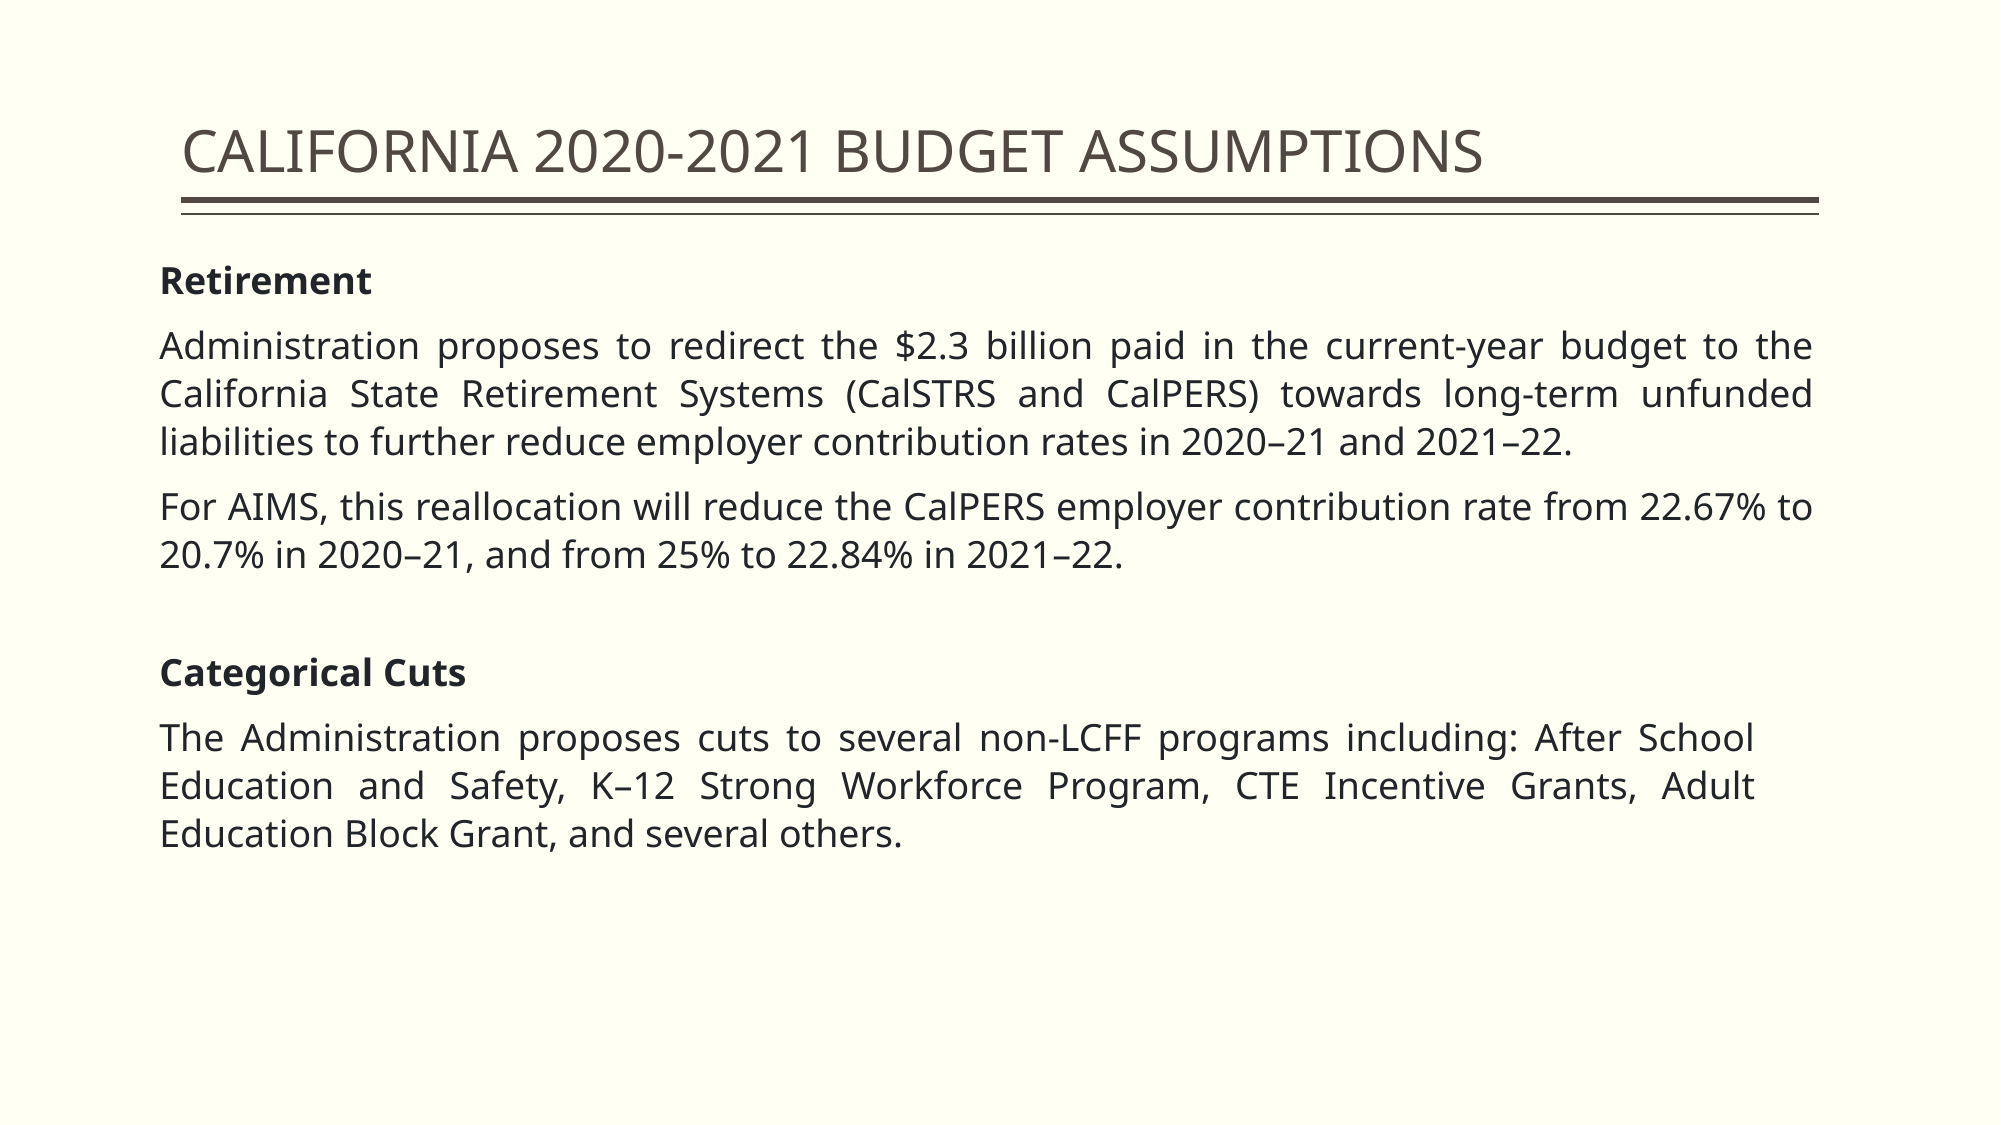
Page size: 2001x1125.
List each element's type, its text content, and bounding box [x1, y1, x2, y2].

text_box Retirement Administration proposes to redirect the $2.3 billion paid in the current-year budget to the California State Retirement Systems (CalSTRS and CalPERS) towards long-term unfunded liabilities to further reduce employer contribution rates in 2020–21 and 2021–22. For AIMS, this reallocation will reduce the CalPERS employer contribution rate from 22.67% to 20.7% in 2020–21, and from 25% to 22.84% in 2021–22. [144, 246, 1830, 584]
title CALIFORNIA 2020-2021 BUDGET ASSUMPTIONS [181, 12, 1819, 193]
text_box Categorical Cuts The Administration proposes cuts to several non-LCFF programs including: After School Education and Safety, K–12 Strong Workforce Program, CTE Incentive Grants, Adult Education Block Grant, and several others. [144, 638, 1772, 863]
